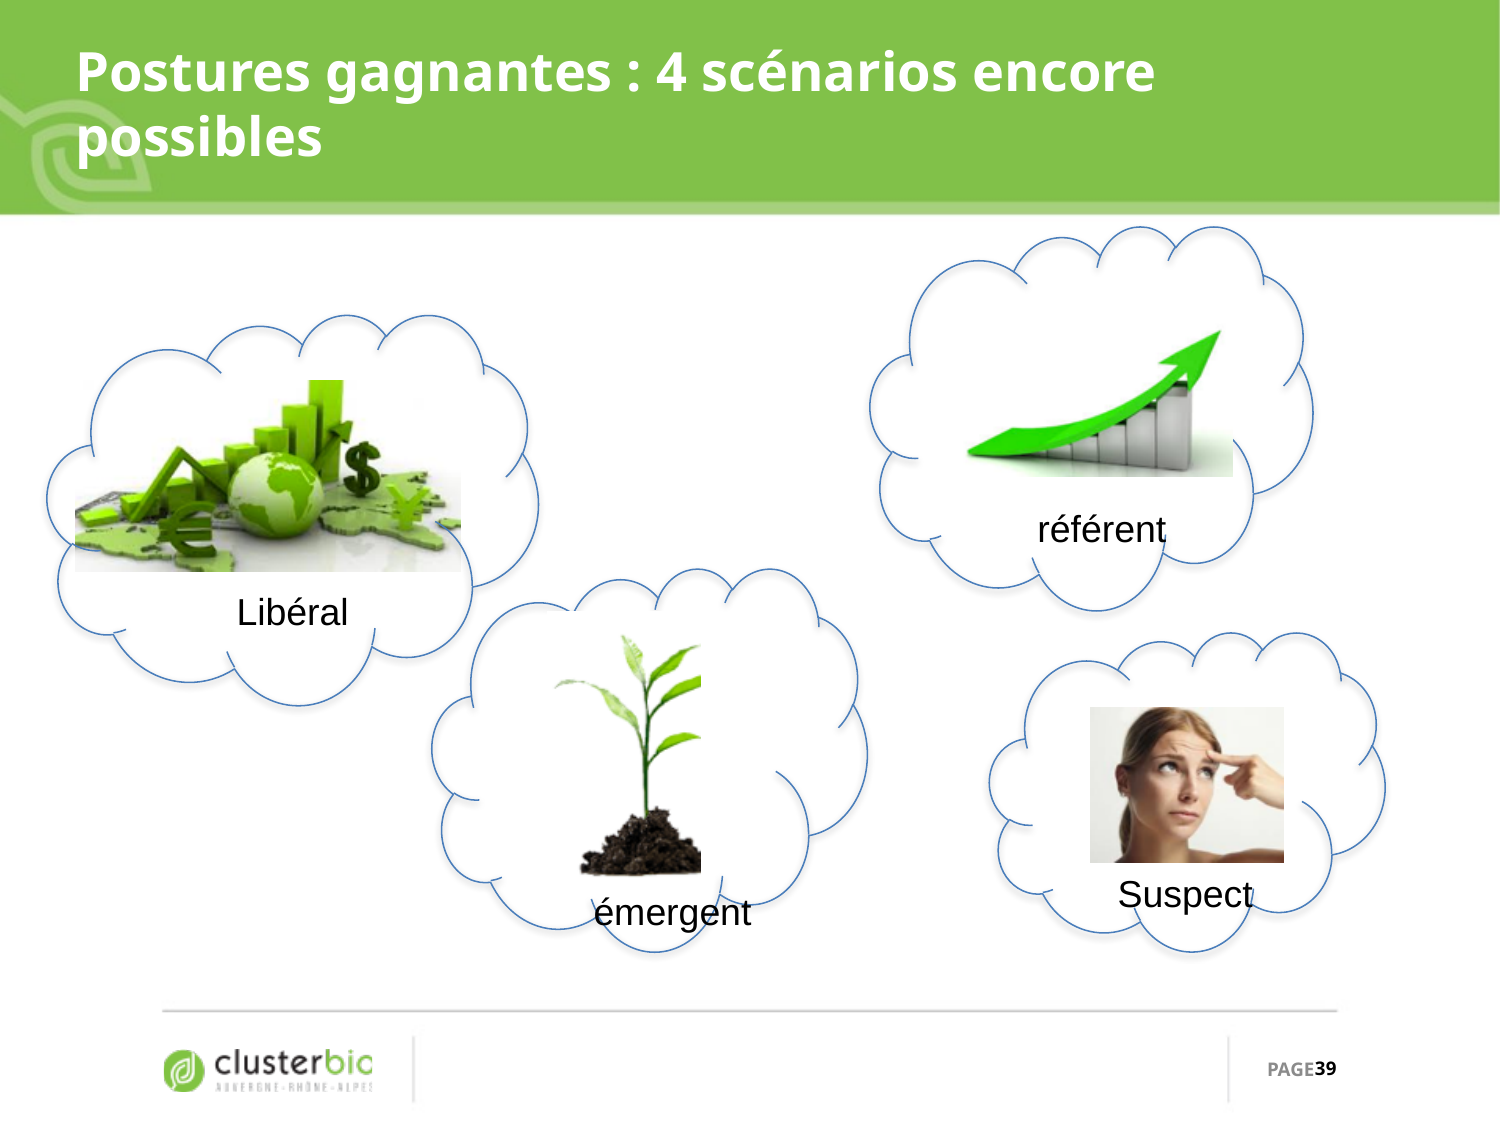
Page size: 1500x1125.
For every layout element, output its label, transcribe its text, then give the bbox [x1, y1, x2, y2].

text_box [574, 568, 869, 903]
text_box [430, 602, 578, 931]
text_box Libéral [221, 580, 364, 641]
text_box Suspect [1103, 872, 1268, 923]
text_box [618, 941, 691, 954]
title Postures gagnantes : 4 scénarios encore possibles [75, 1, 1411, 204]
text_box référent [1022, 497, 1182, 558]
text_box [869, 226, 1314, 612]
text_box émergent [578, 880, 767, 941]
slide_number 39 [1286, 1039, 1352, 1100]
text_box [988, 632, 1386, 953]
text_box [46, 314, 540, 707]
picture [0, 0, 1500, 1125]
